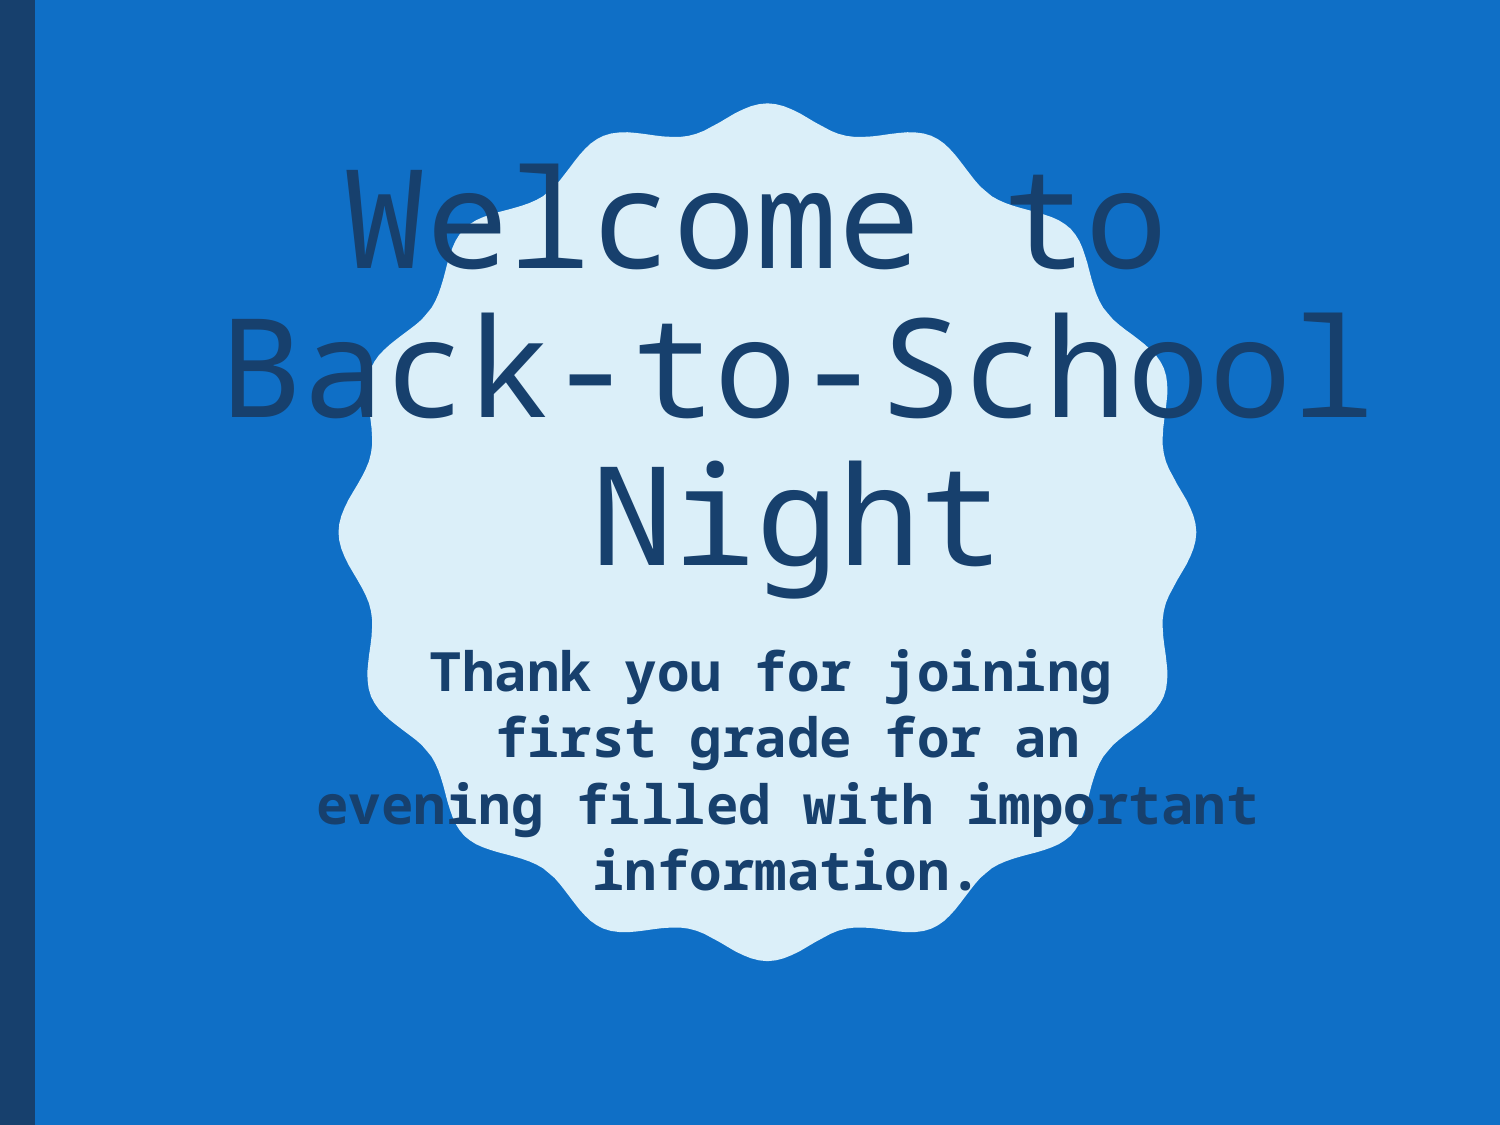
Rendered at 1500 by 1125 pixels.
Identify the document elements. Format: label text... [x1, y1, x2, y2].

subtitle Thank you for joining first grade for an evening filled with important information. [262, 562, 1313, 975]
title Welcome to Back-to-School Night [162, 12, 1432, 734]
